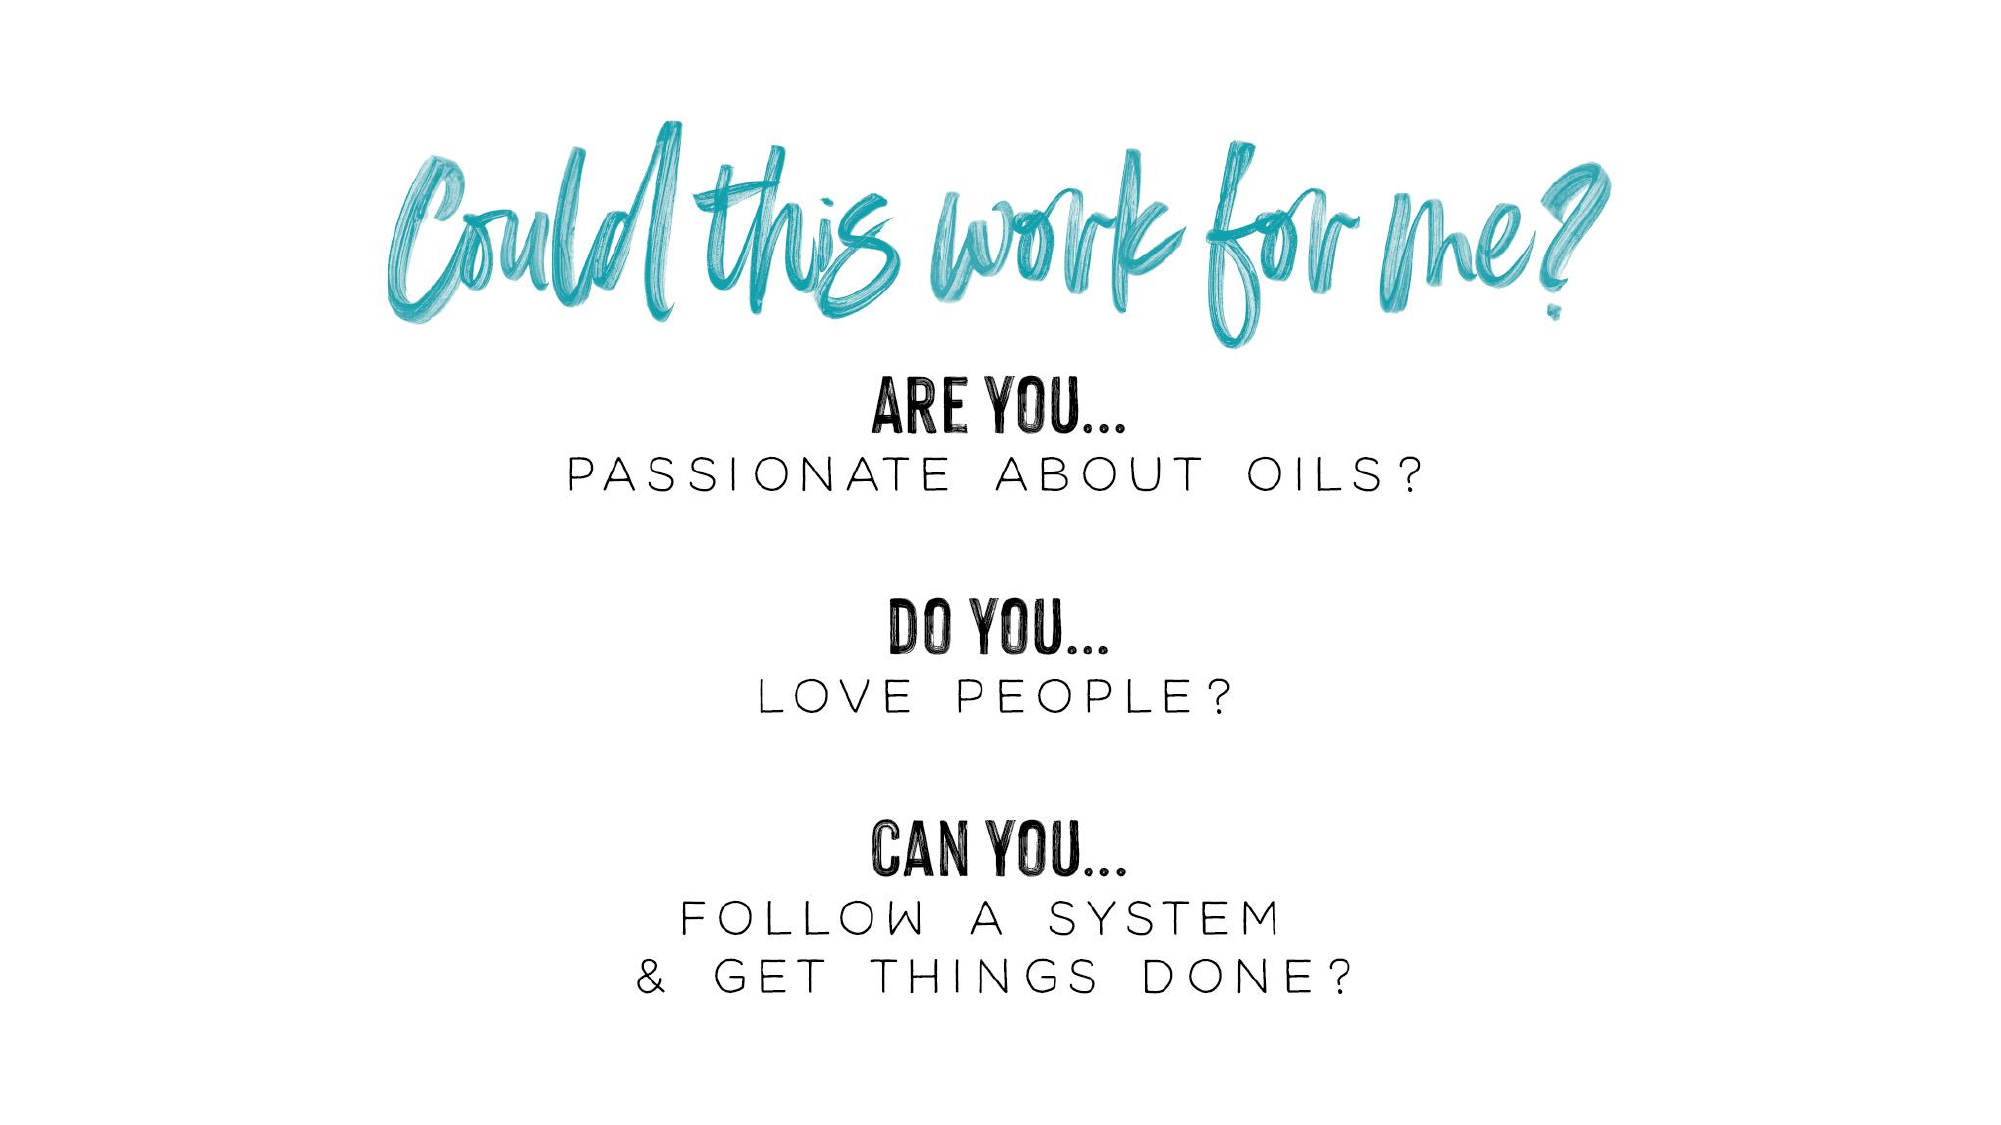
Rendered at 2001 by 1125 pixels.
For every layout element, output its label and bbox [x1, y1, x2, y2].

list [65, 36, 1935, 1089]
